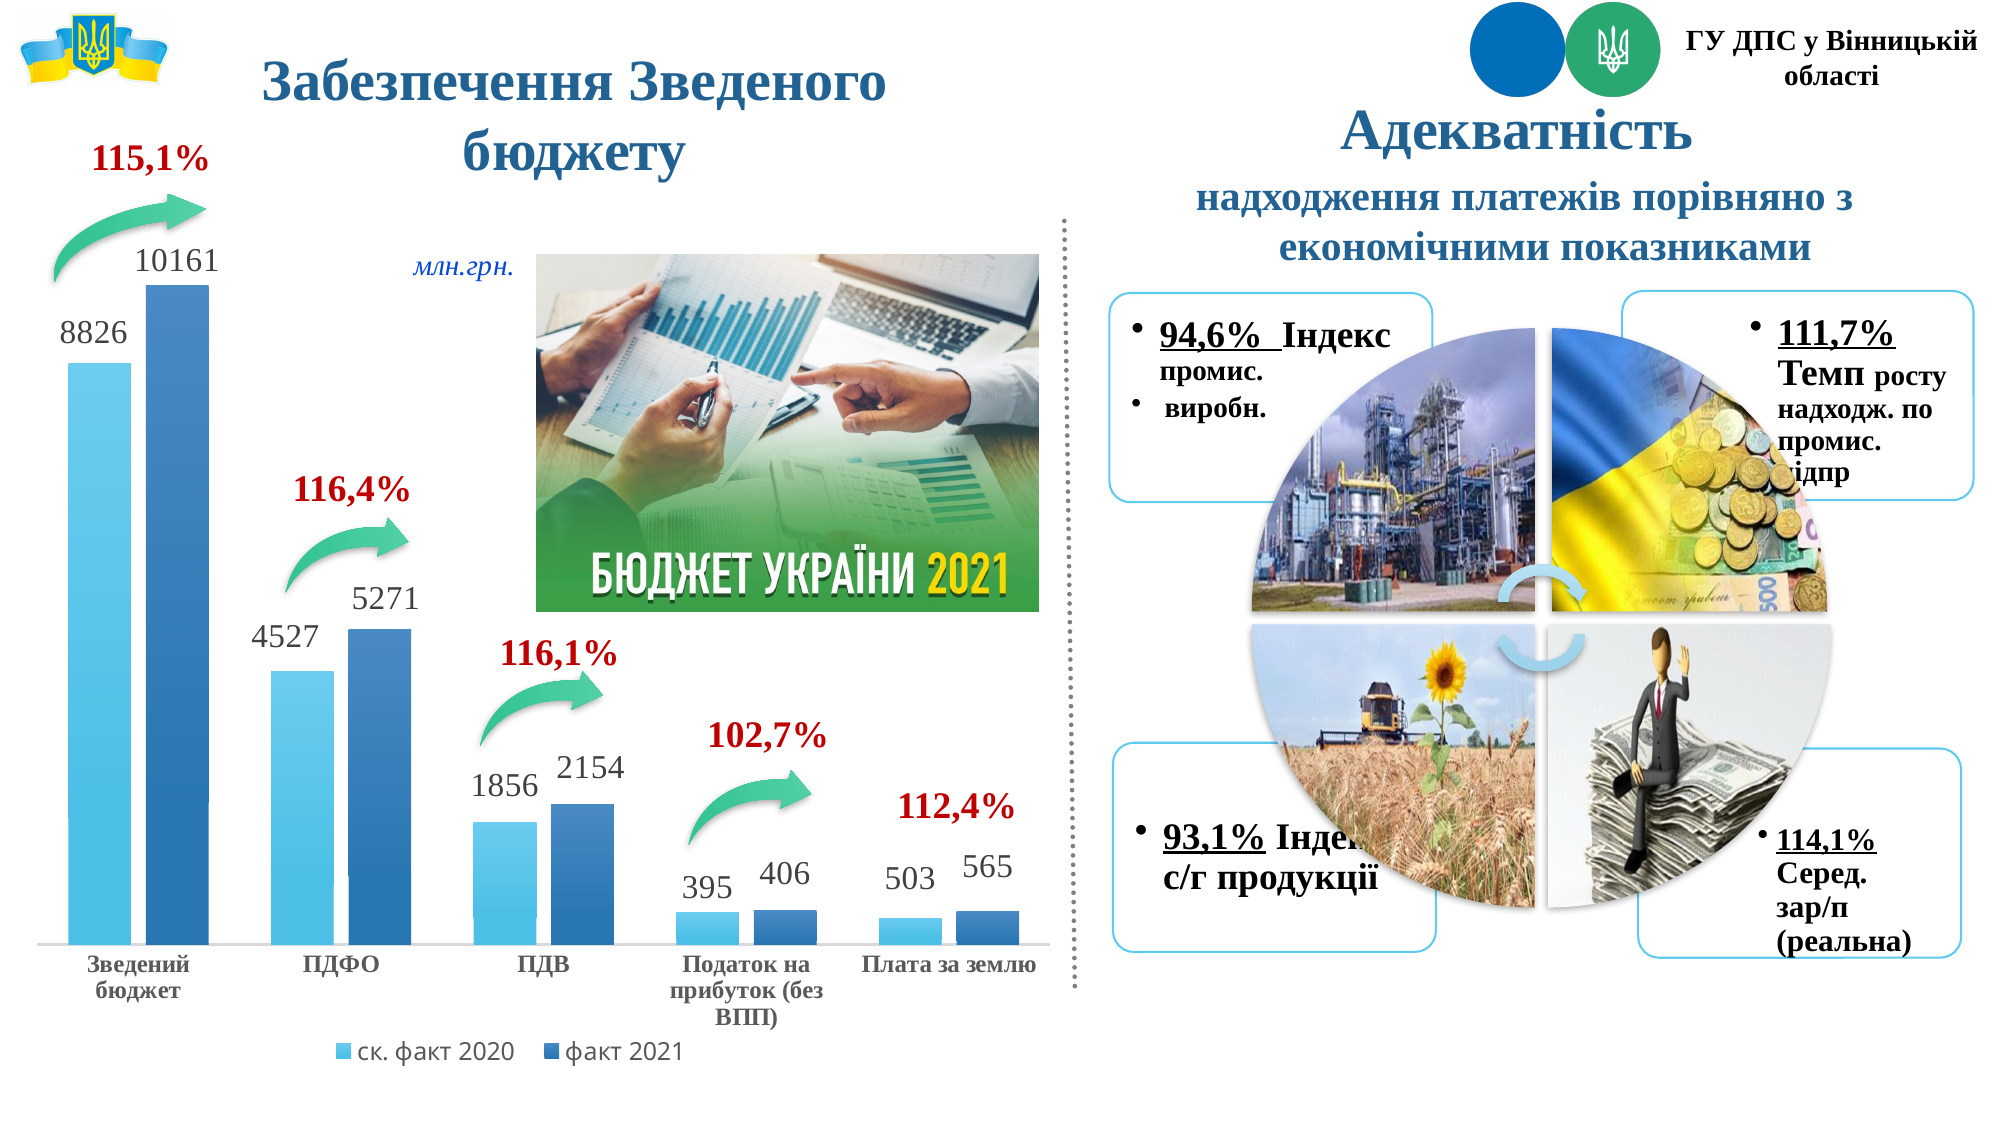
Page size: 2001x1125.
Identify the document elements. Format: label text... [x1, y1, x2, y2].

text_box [1063, 220, 1076, 996]
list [1115, 178, 1967, 1057]
picture [535, 254, 1039, 613]
picture [19, 13, 170, 86]
text_box 115,1% [53, 125, 249, 186]
text_box [146, 192, 199, 205]
chart [27, 205, 1065, 1092]
text_box Адекватність надходження платежів порівняно з економічними показниками [1069, 83, 1962, 162]
picture [1469, 1, 1866, 98]
text_box ГУ ДПС у Вінницькій області [1870, 11, 1998, 102]
text_box Забезпечення Зведеного бюджету [168, 35, 982, 190]
